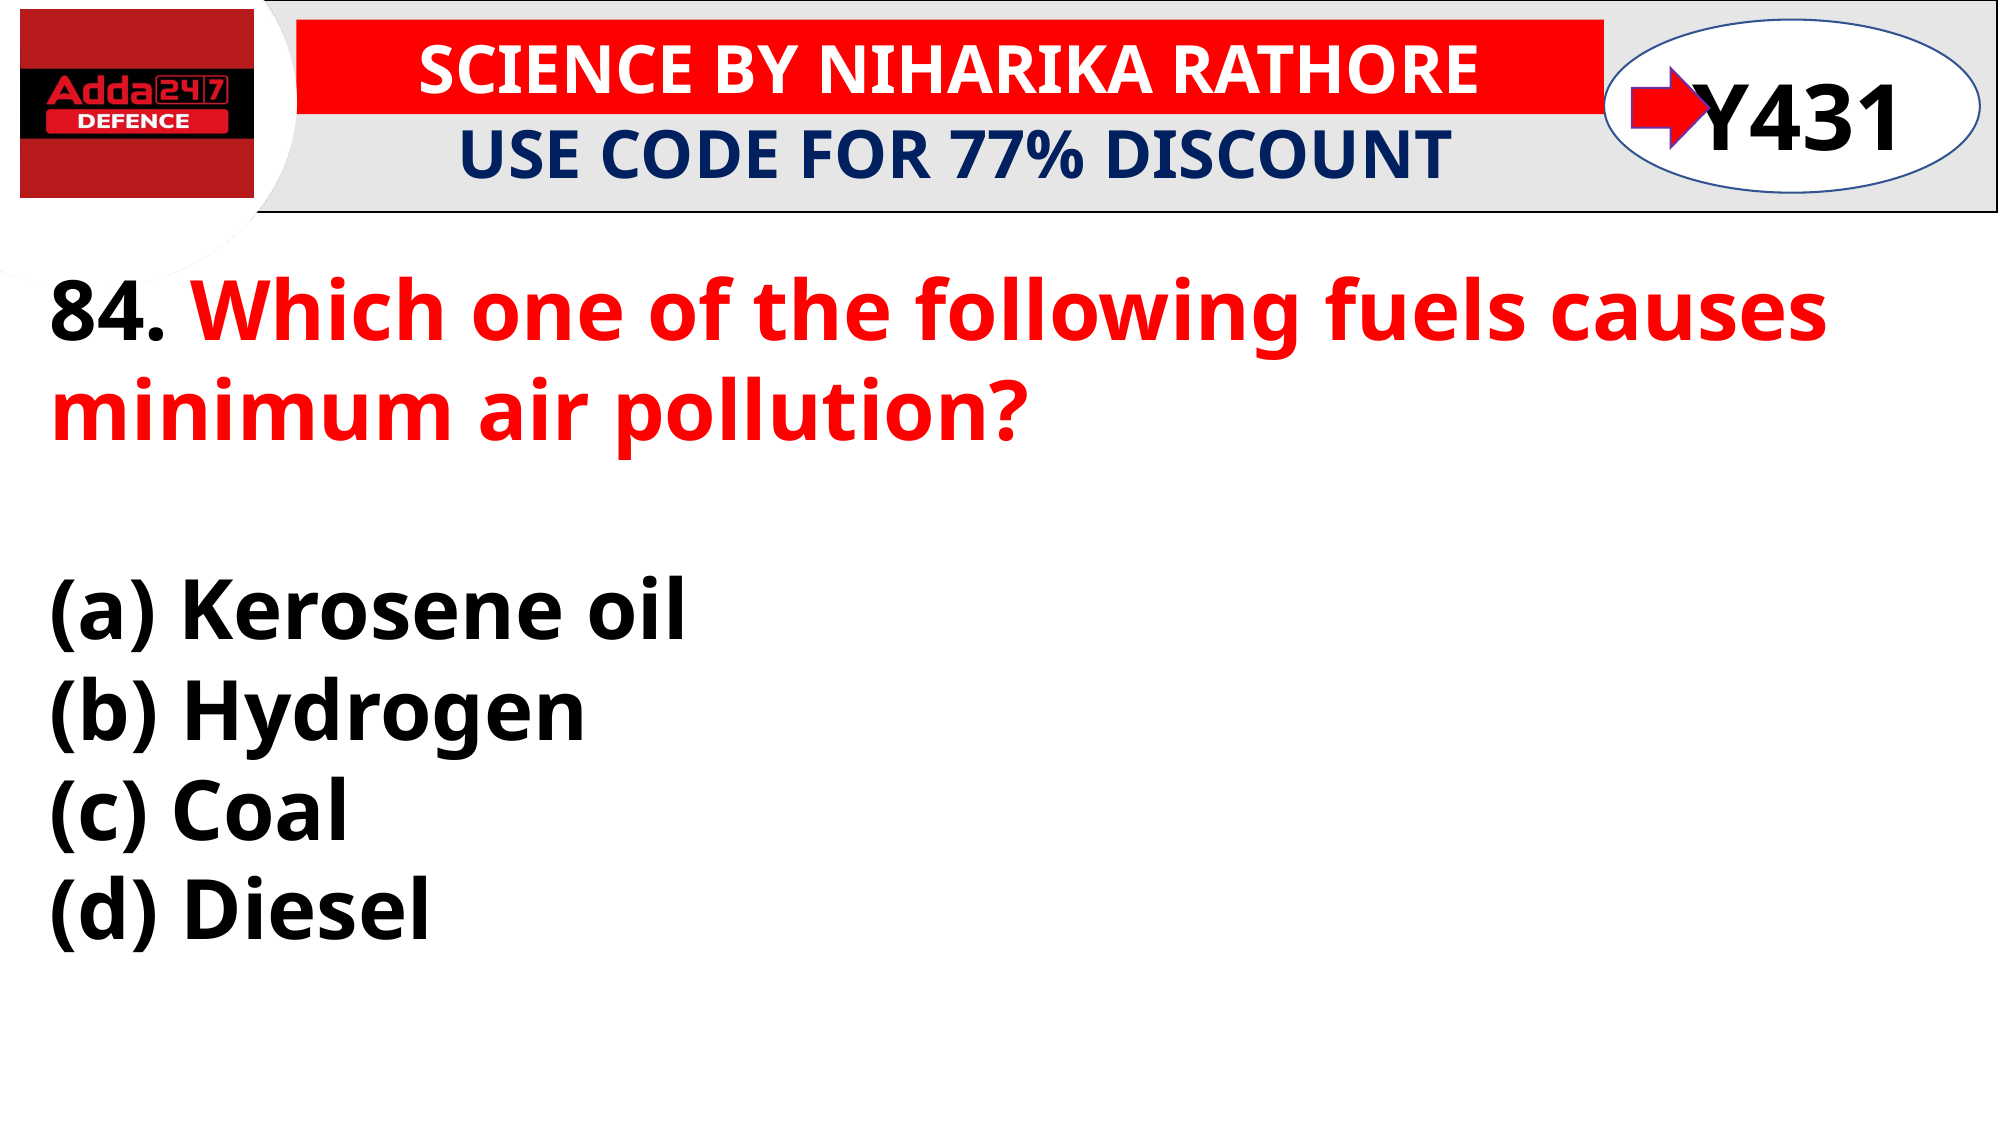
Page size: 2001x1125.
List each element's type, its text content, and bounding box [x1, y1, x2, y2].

text_box [1630, 65, 1711, 151]
text_box Y431 [1606, 51, 2000, 177]
picture [0, 0, 297, 289]
text_box [297, 115, 1998, 213]
text_box SCIENCE BY NIHARIKA RATHORE [297, 19, 1604, 115]
text_box [1644, 18, 1939, 51]
text_box USE CODE FOR 77% DISCOUNT [297, 104, 1601, 199]
text_box [1680, 177, 1904, 194]
text_box 84. Which one of the following fuels causes minimum air pollution? (a) Kerosene oil (b) Hydrogen (c) Coal (d) Diesel [35, 249, 1874, 965]
text_box [297, 0, 1998, 93]
